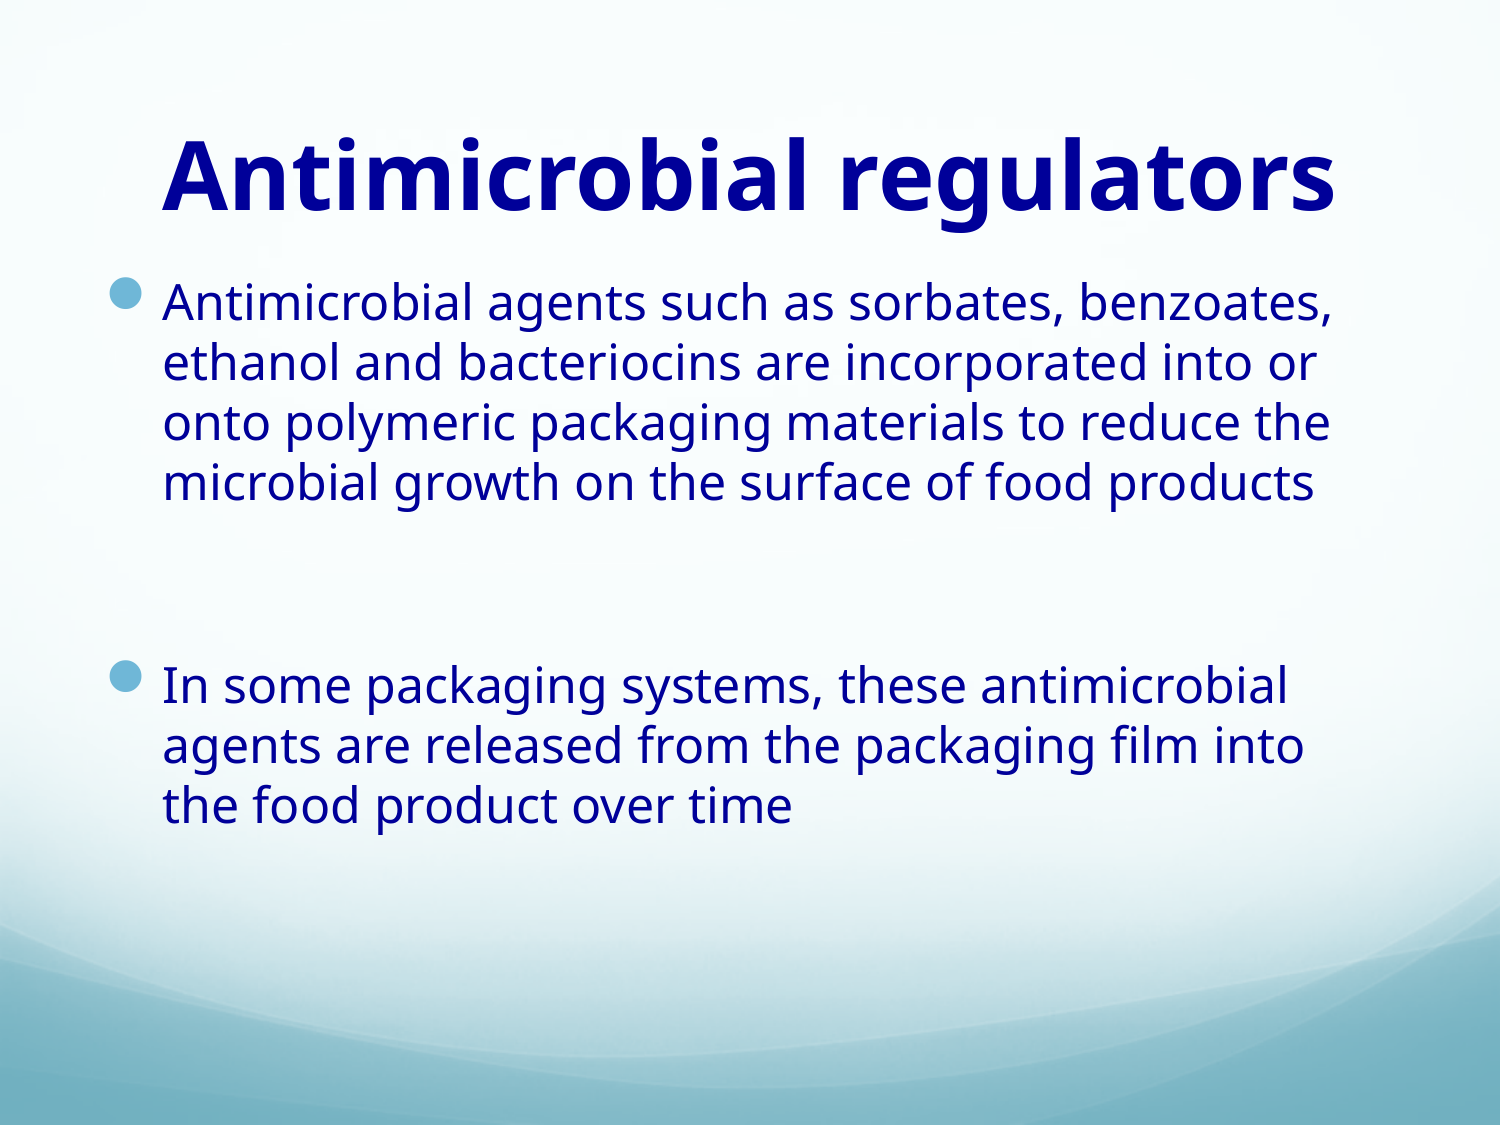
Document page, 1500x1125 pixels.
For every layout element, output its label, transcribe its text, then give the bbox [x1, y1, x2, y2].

list Antimicrobial agents such as sorbates, benzoates, ethanol and bacteriocins are incorporated into or onto polymeric packaging materials to reduce the microbial growth on the surface of food products In some packaging systems, these antimicrobial agents are released from the packaging film into the food product over time [90, 262, 1410, 975]
title Antimicrobial regulators [90, 17, 1410, 237]
